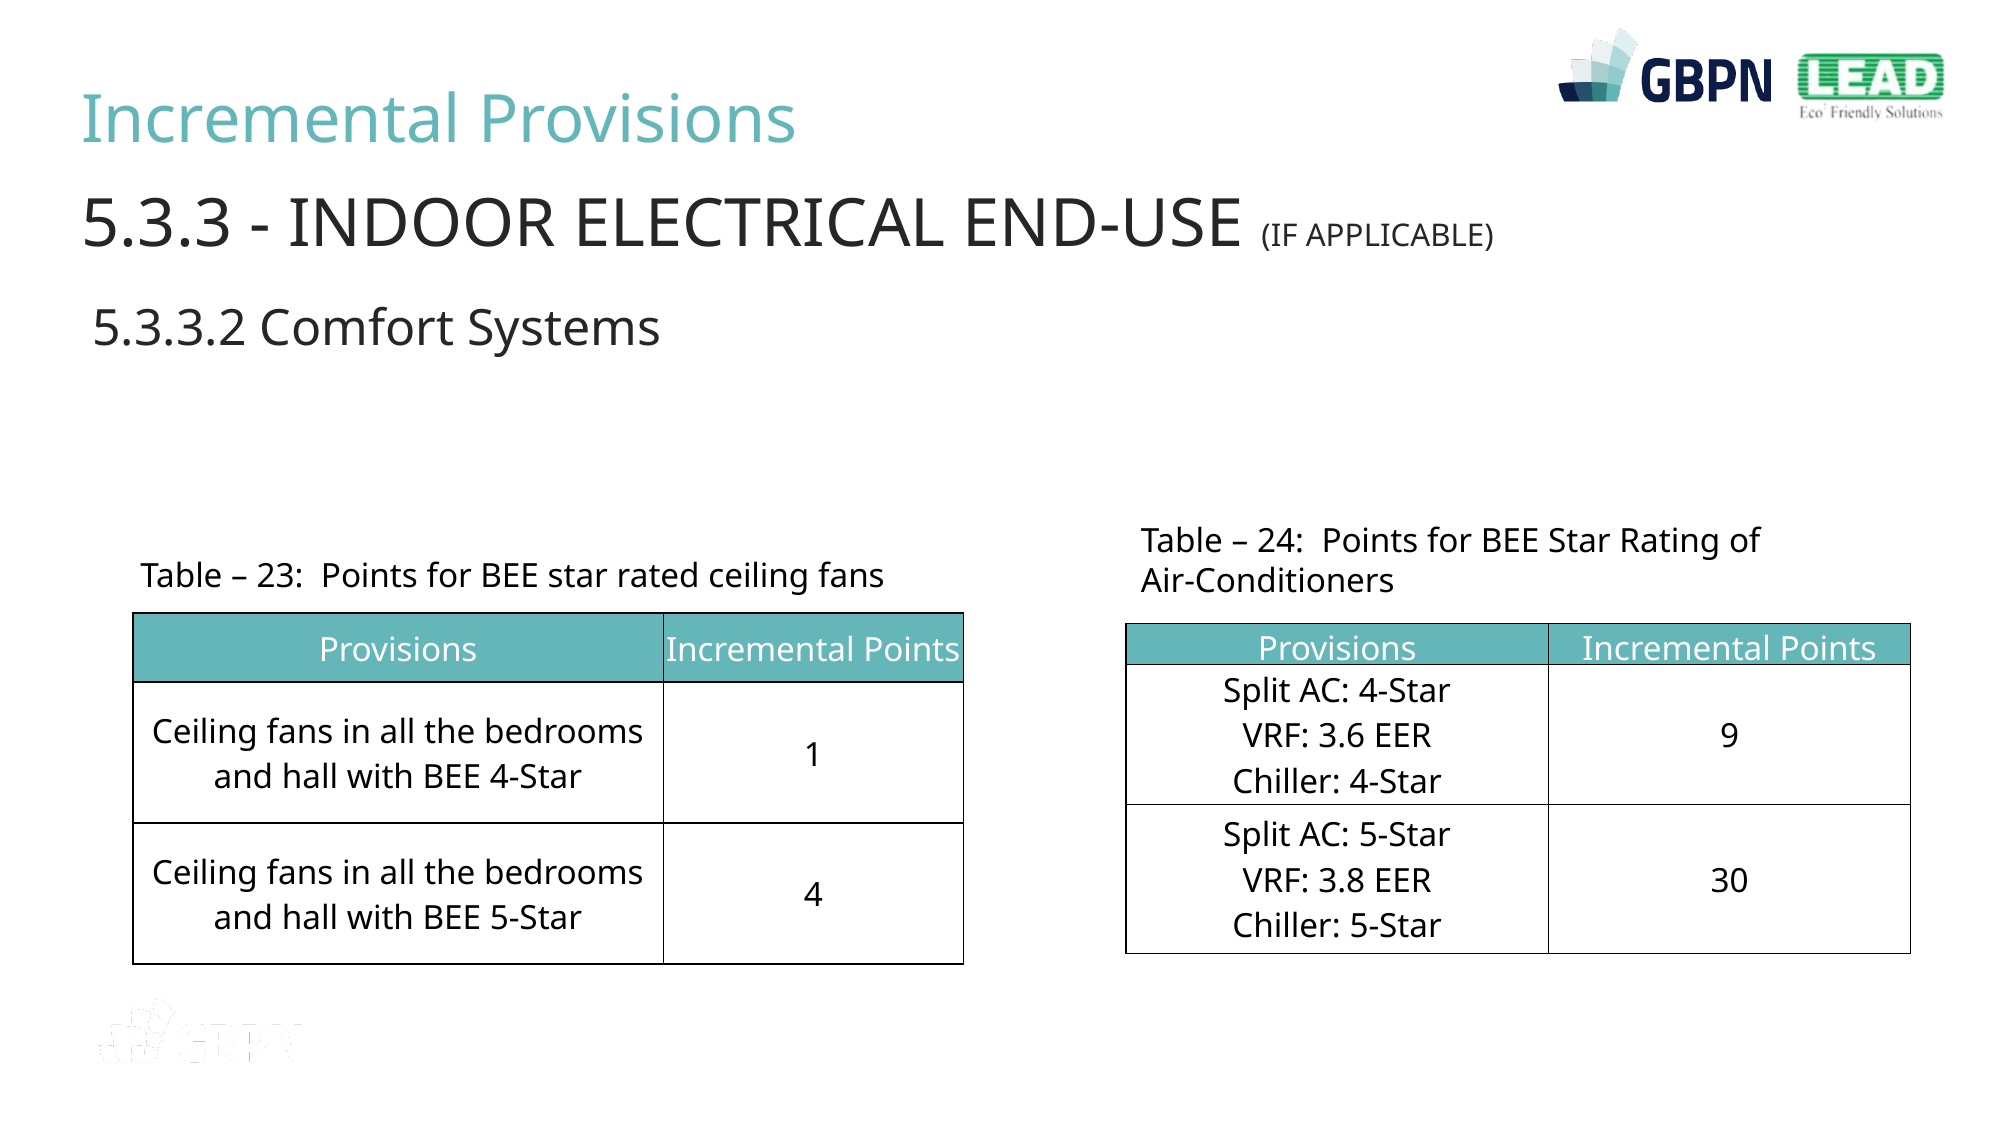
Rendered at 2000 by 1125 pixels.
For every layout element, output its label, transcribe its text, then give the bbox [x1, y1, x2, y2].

table_header Incremental Points [664, 614, 963, 681]
table_header Provisions [134, 614, 663, 681]
table_cell 4 [664, 824, 963, 963]
table_cell 30 [1549, 805, 1910, 953]
table_header Incremental Points [1549, 624, 1910, 664]
table_cell 9 [1549, 665, 1910, 804]
table_cell Ceiling fans in all the bedrooms and hall with BEE 4-Star [134, 683, 663, 822]
table_cell Ceiling fans in all the bedrooms and hall with BEE 5-Star [134, 824, 663, 963]
text_box Incremental Provisions [66, 68, 1126, 164]
text_box 5.3.3 - INDOOR ELECTRICAL END-USE (IF APPLICABLE) [66, 164, 1896, 275]
table_header Provisions [1127, 624, 1548, 664]
picture [1555, 25, 1774, 103]
table_cell Split AC: 4-Star VRF: 3.6 EER Chiller: 4-Star [1127, 665, 1548, 804]
table_cell Split AC: 5-Star VRF: 3.8 EER Chiller: 5-Star [1127, 805, 1548, 953]
picture [66, 963, 334, 1096]
table_cell 1 [664, 683, 963, 822]
text_box Table – 24: Points for BEE Star Rating of Air-Conditioners [1125, 511, 1911, 607]
picture [1784, 44, 1954, 125]
text_box Table – 23: Points for BEE star rated ceiling fans [125, 547, 954, 603]
text_box 5.3.3.2 Comfort Systems [84, 288, 1723, 364]
